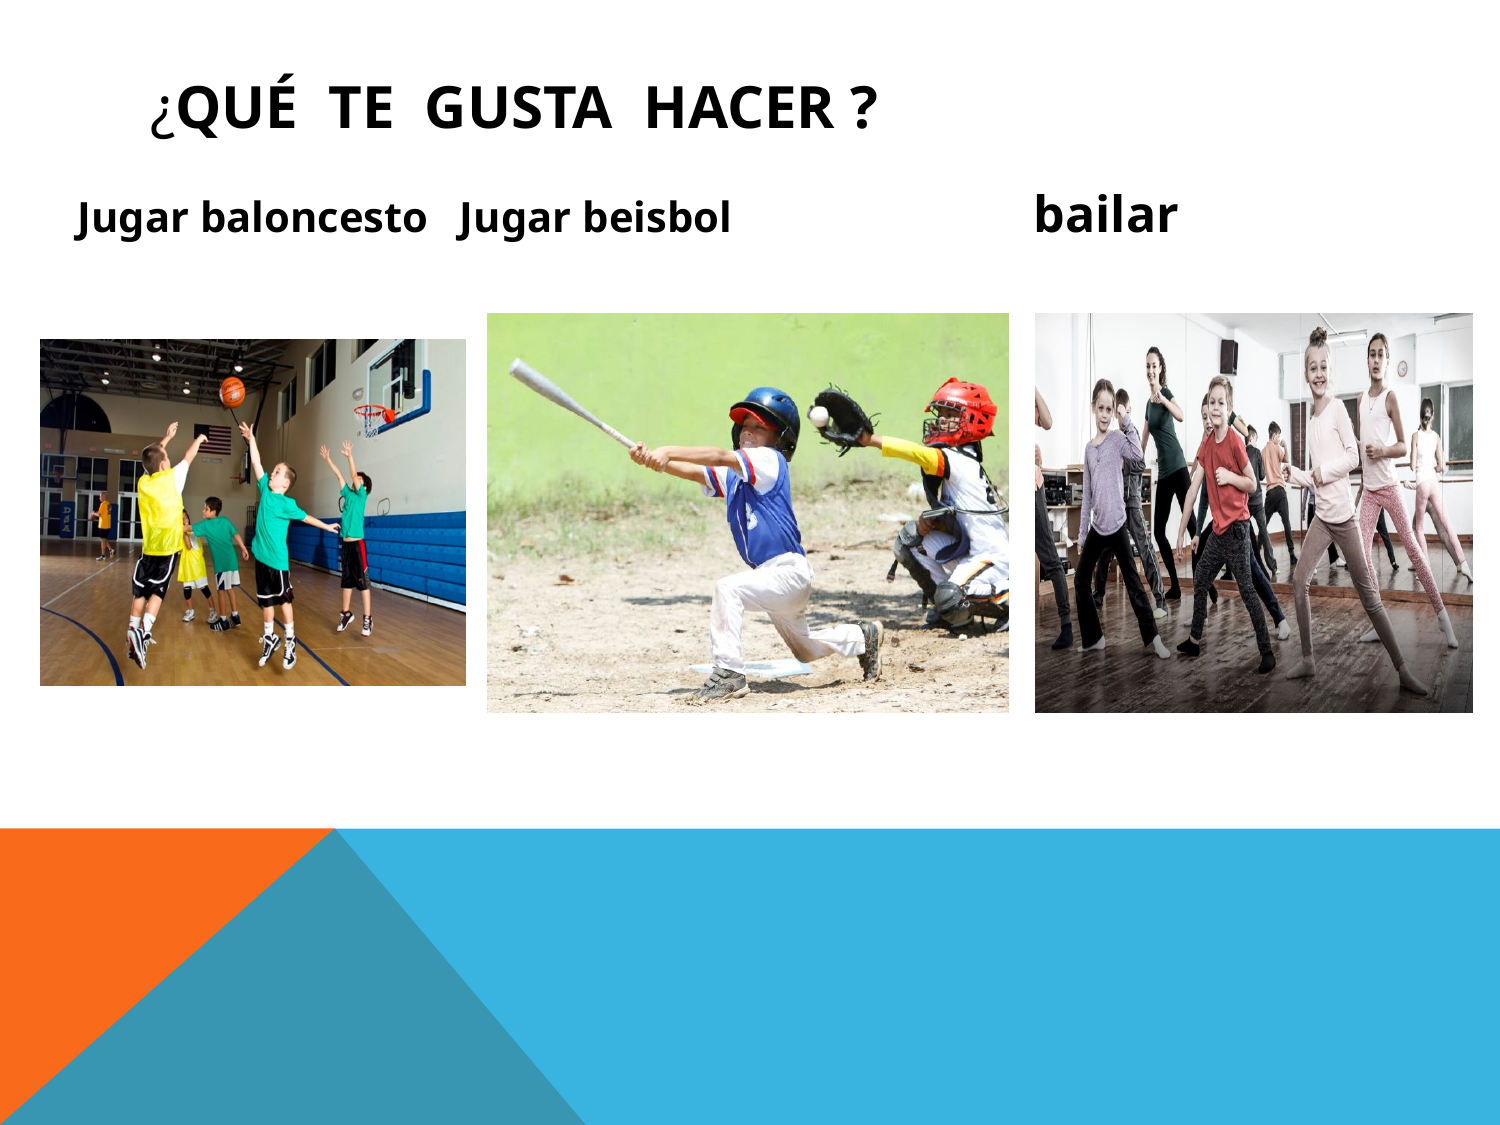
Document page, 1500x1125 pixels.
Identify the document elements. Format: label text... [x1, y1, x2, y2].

title ¿Qué te gusta hacer ? [135, 60, 1369, 150]
picture [40, 339, 466, 687]
picture [487, 312, 1009, 713]
list Jugar baloncesto Jugar beisbol bailar [62, 174, 1297, 806]
picture [1034, 312, 1473, 713]
